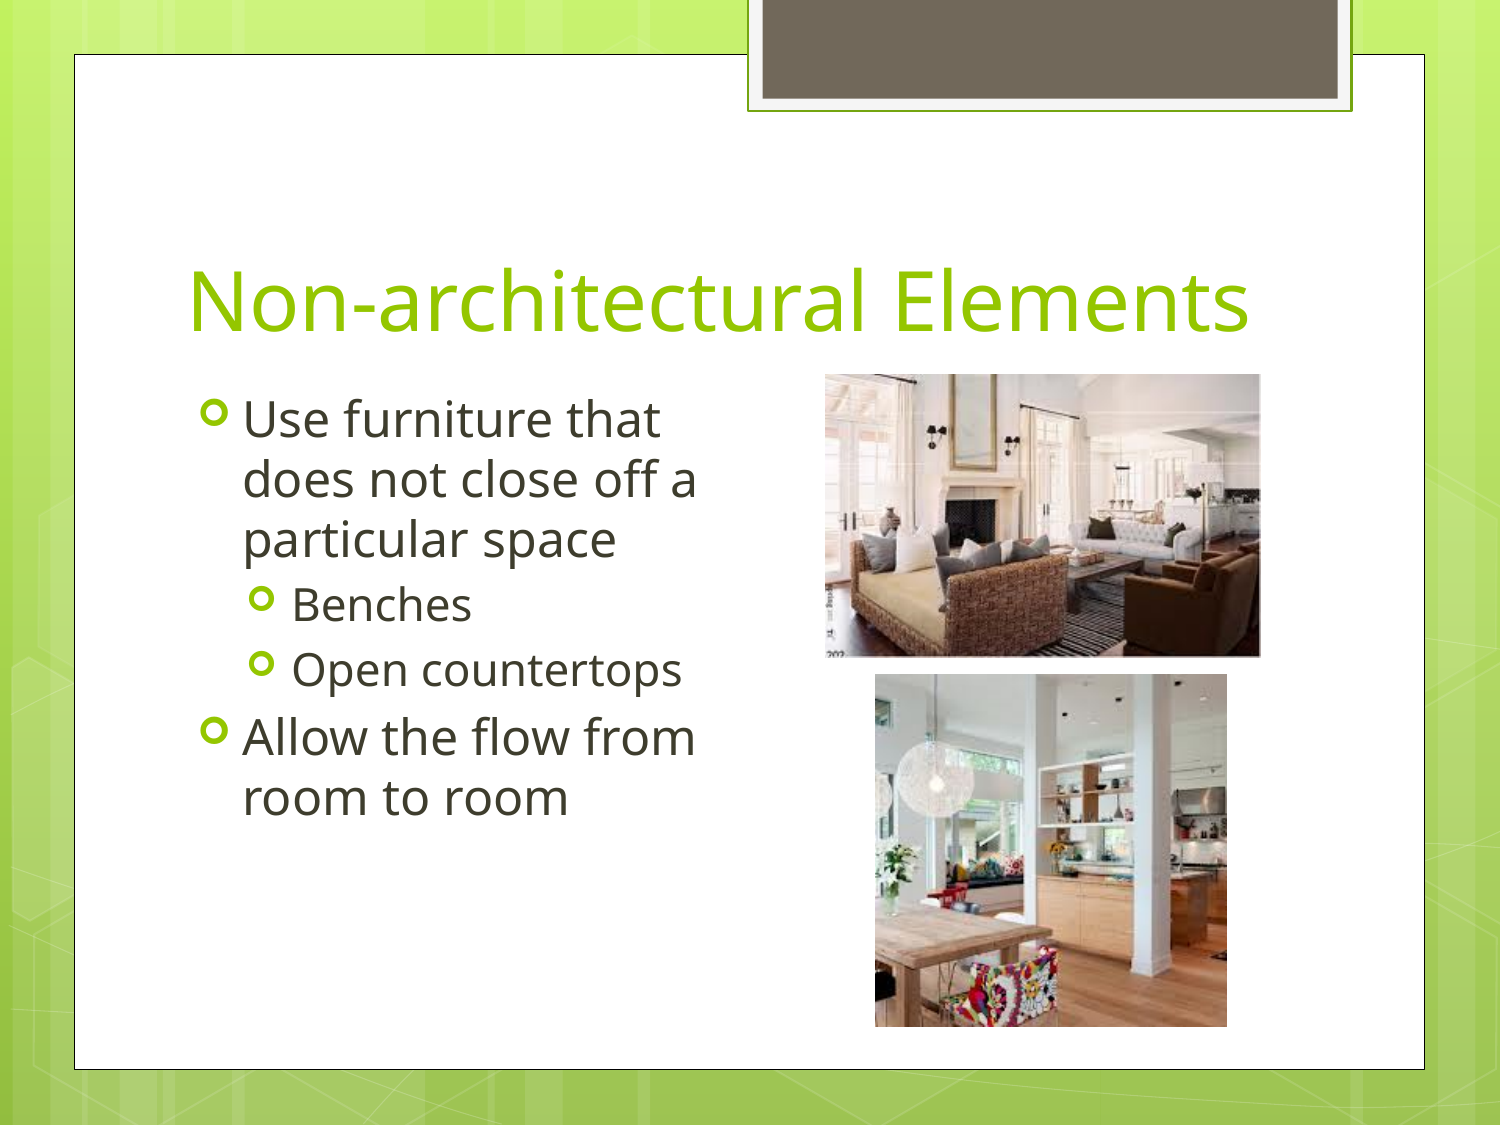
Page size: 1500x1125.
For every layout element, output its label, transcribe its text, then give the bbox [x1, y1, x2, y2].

title Non-architectural Elements [171, 168, 1324, 357]
picture [874, 674, 1227, 1027]
list Use furniture that does not close off a particular space Benches Open countertops Allow the flow from room to room [171, 379, 732, 953]
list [824, 374, 1262, 659]
